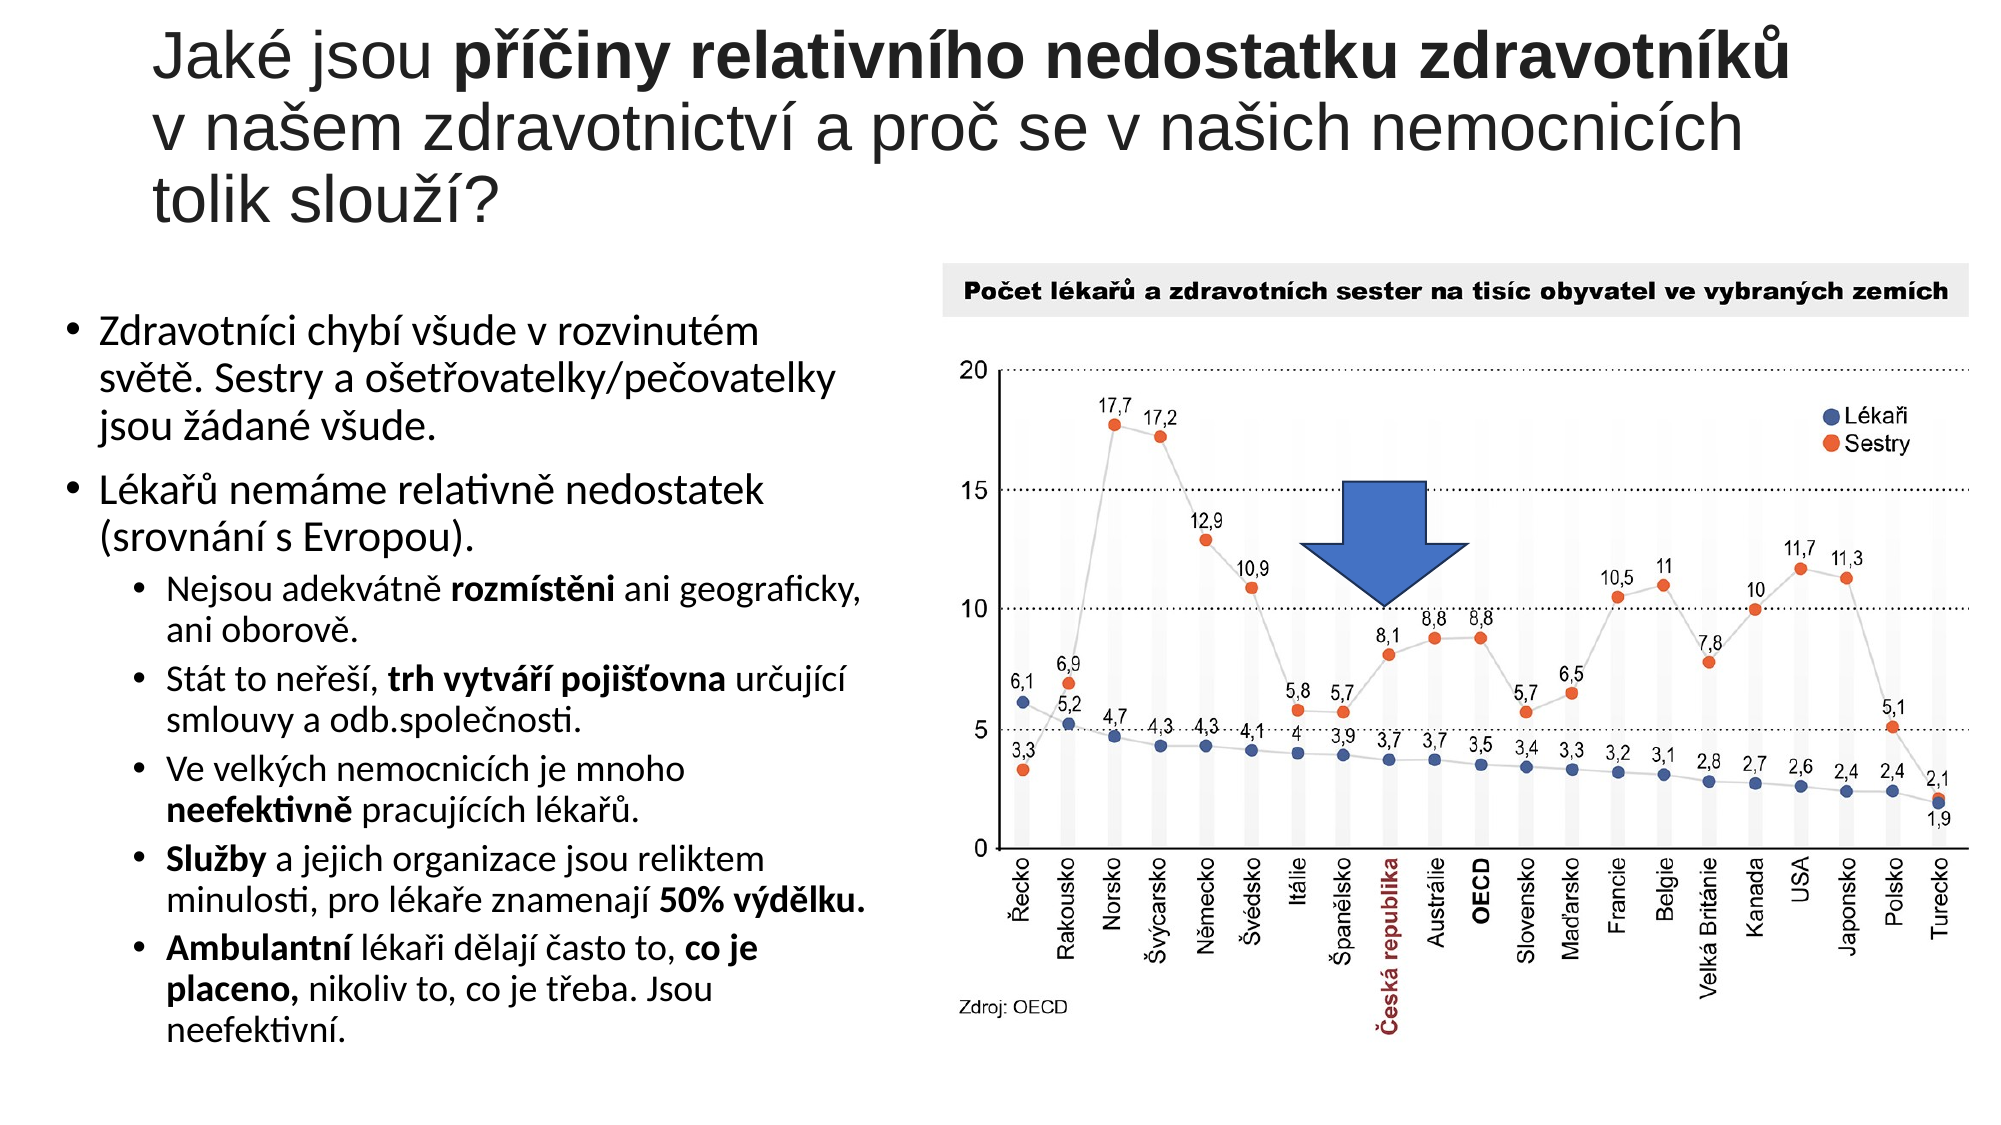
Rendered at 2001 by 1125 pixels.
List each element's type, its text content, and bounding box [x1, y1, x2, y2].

list Zdravotníci chybí všude v rozvinutém světě. Sestry a ošetřovatelky/pečovatelky jsou žádané všude. Lékařů nemáme relativně nedostatek (srovnání s Evropou). Nejsou adekvátně rozmístěni ani geograficky, ani oborově. Stát to neřeší, trh vytváří pojišťovna určující smlouvy a odb.společnosti. Ve velkých nemocnicích je mnoho neefektivně pracujících lékařů. Služby a jejich organizace jsou reliktem minulosti, pro lékaře znamenají 50% výdělku. Ambulantní lékaři dělají často to, co je placeno, nikoliv to, co je třeba. Jsou neefektivní. [50, 299, 887, 1104]
title Jaké jsou příčiny relativního nedostatku zdravotníků v našem zdravotnictví a proč se v našich nemocnicích tolik slouží? [137, 59, 1863, 278]
picture [942, 234, 1969, 1061]
